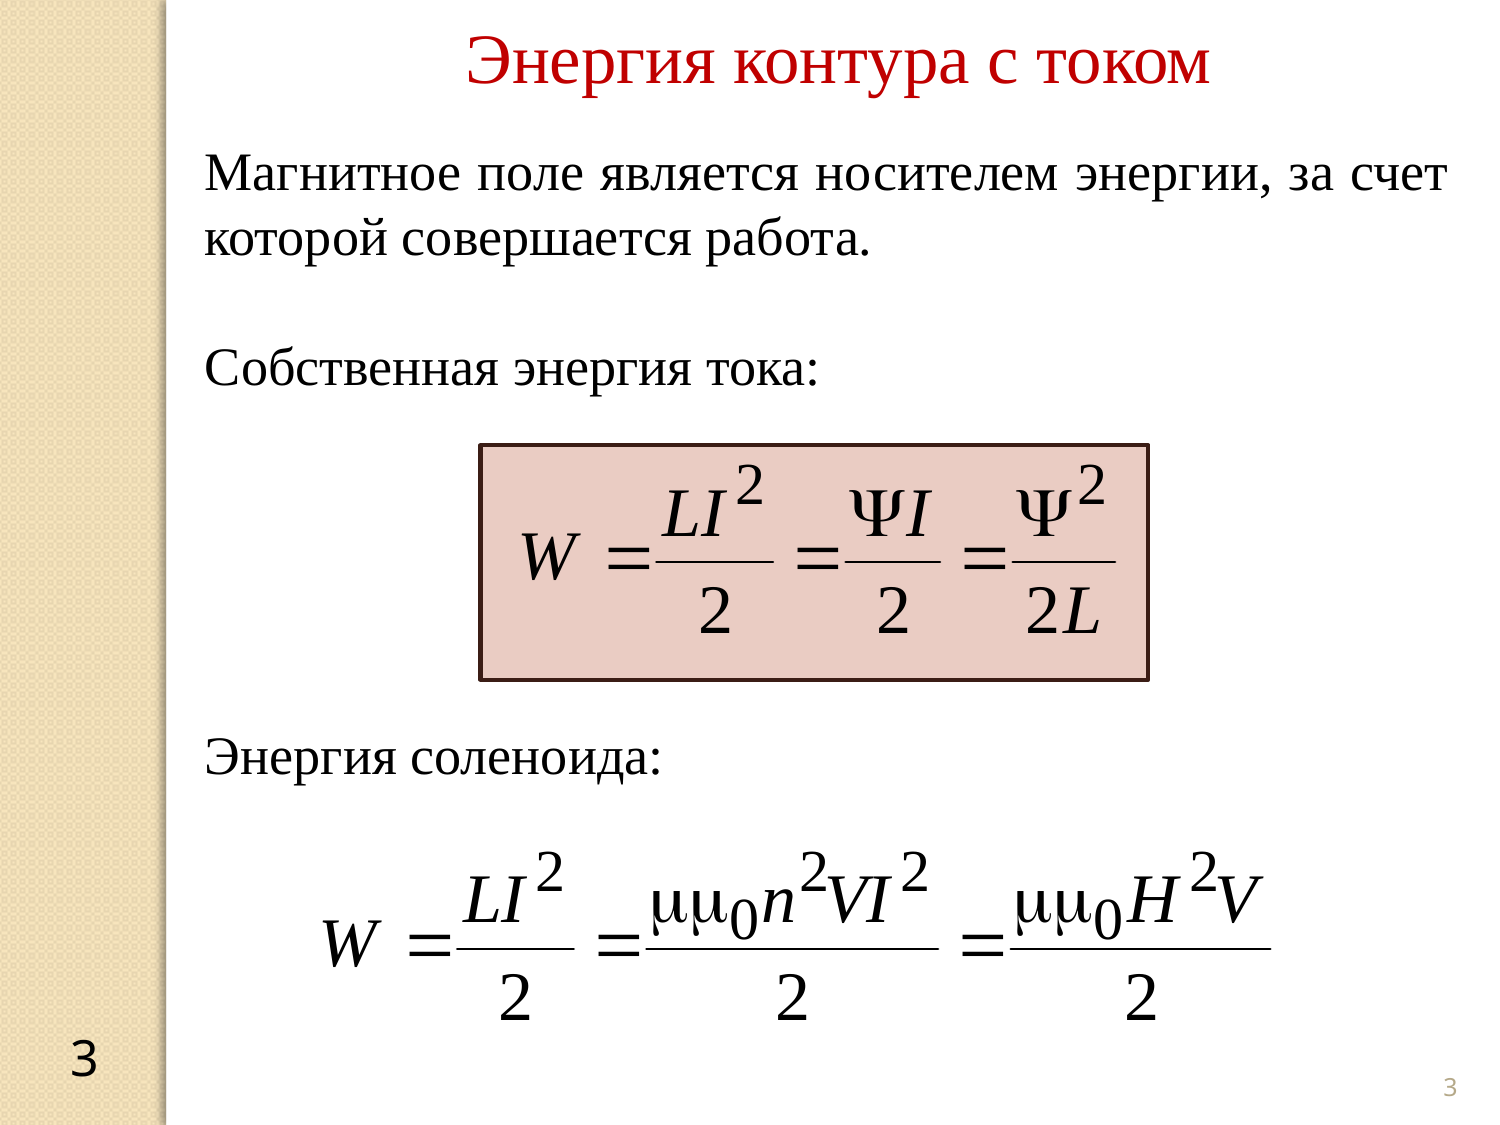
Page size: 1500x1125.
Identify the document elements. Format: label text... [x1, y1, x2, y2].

text_box [478, 522, 1150, 682]
text_box Энергия контура с током [201, 4, 1477, 118]
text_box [515, 445, 1127, 645]
text_box Магнитное поле является носителем энергии, за счет которой совершается работа. Собственная энергия тока: Энергия соленоида: [175, 522, 1465, 794]
text_box [175, 117, 1465, 522]
slide_number 3 [1413, 1034, 1488, 1113]
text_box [316, 831, 1284, 1031]
text_box 3 [56, 1019, 115, 1095]
